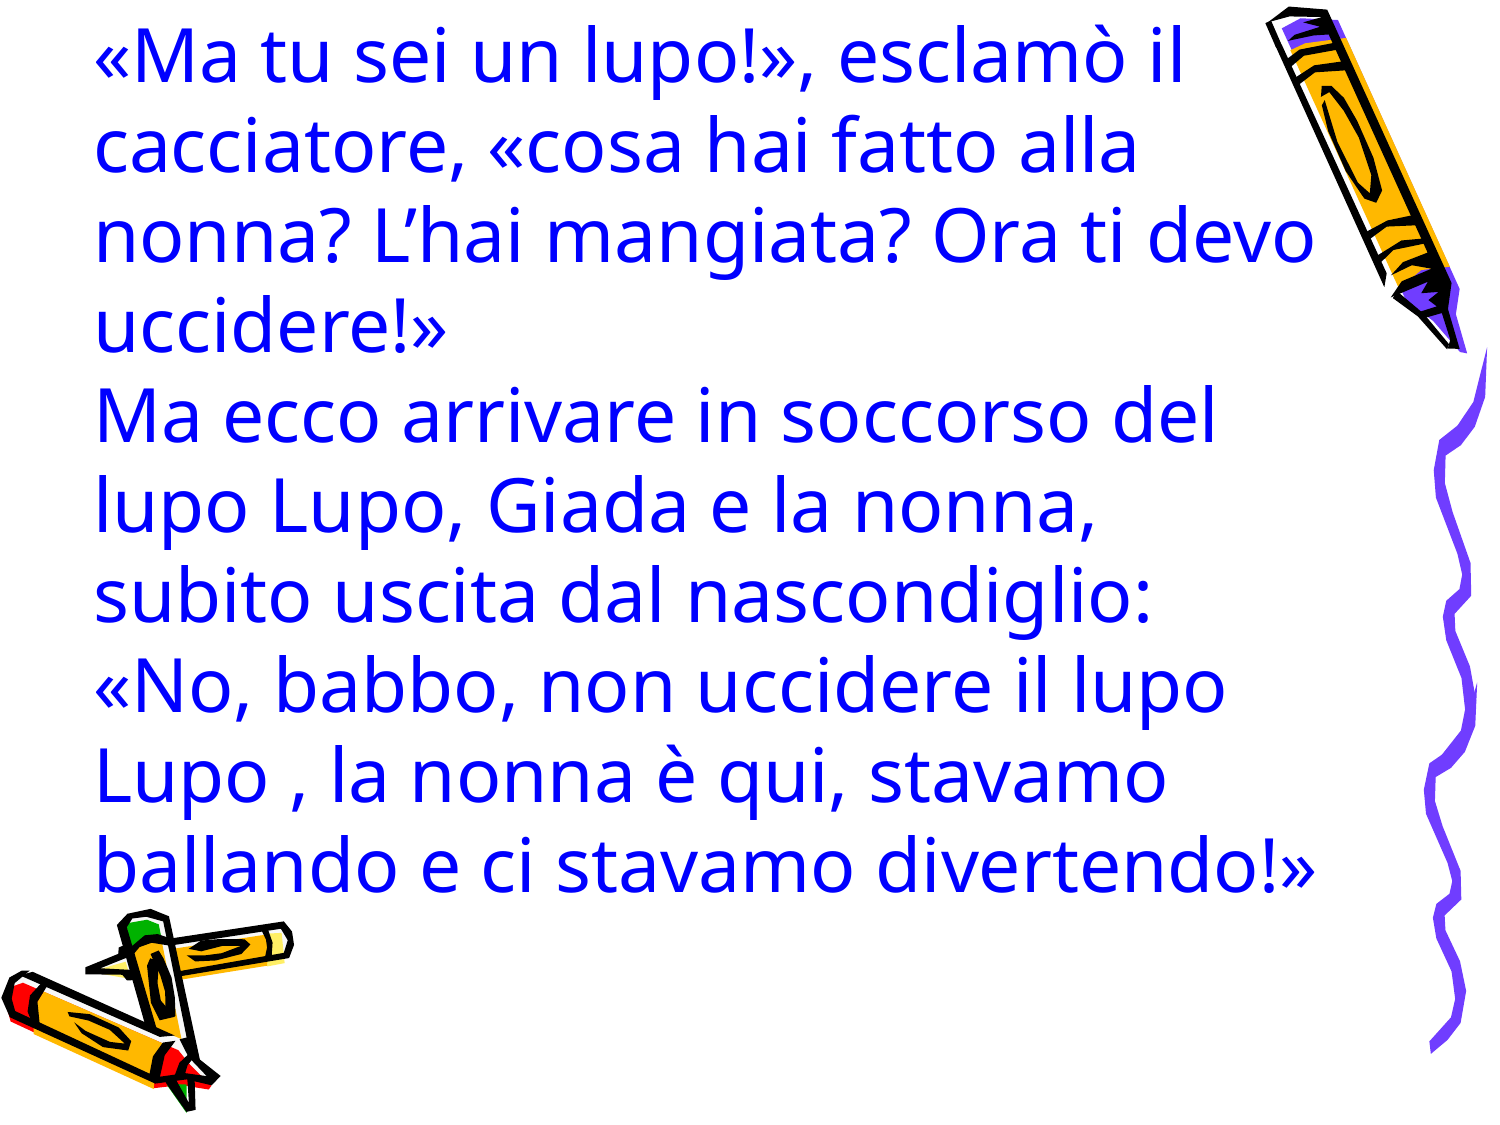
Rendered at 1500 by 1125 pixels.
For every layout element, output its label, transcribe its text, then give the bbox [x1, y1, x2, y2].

text_box «Ma tu sei un lupo!», esclamò il cacciatore, «cosa hai fatto alla nonna? L’hai mangiata? Ora ti devo uccidere!» Ma ecco arrivare in soccorso del lupo Lupo, Giada e la nonna, subito uscita dal nascondiglio: «No, babbo, non uccidere il lupo Lupo , la nonna è qui, stavamo ballando e ci stavamo divertendo!» [78, 0, 1368, 915]
